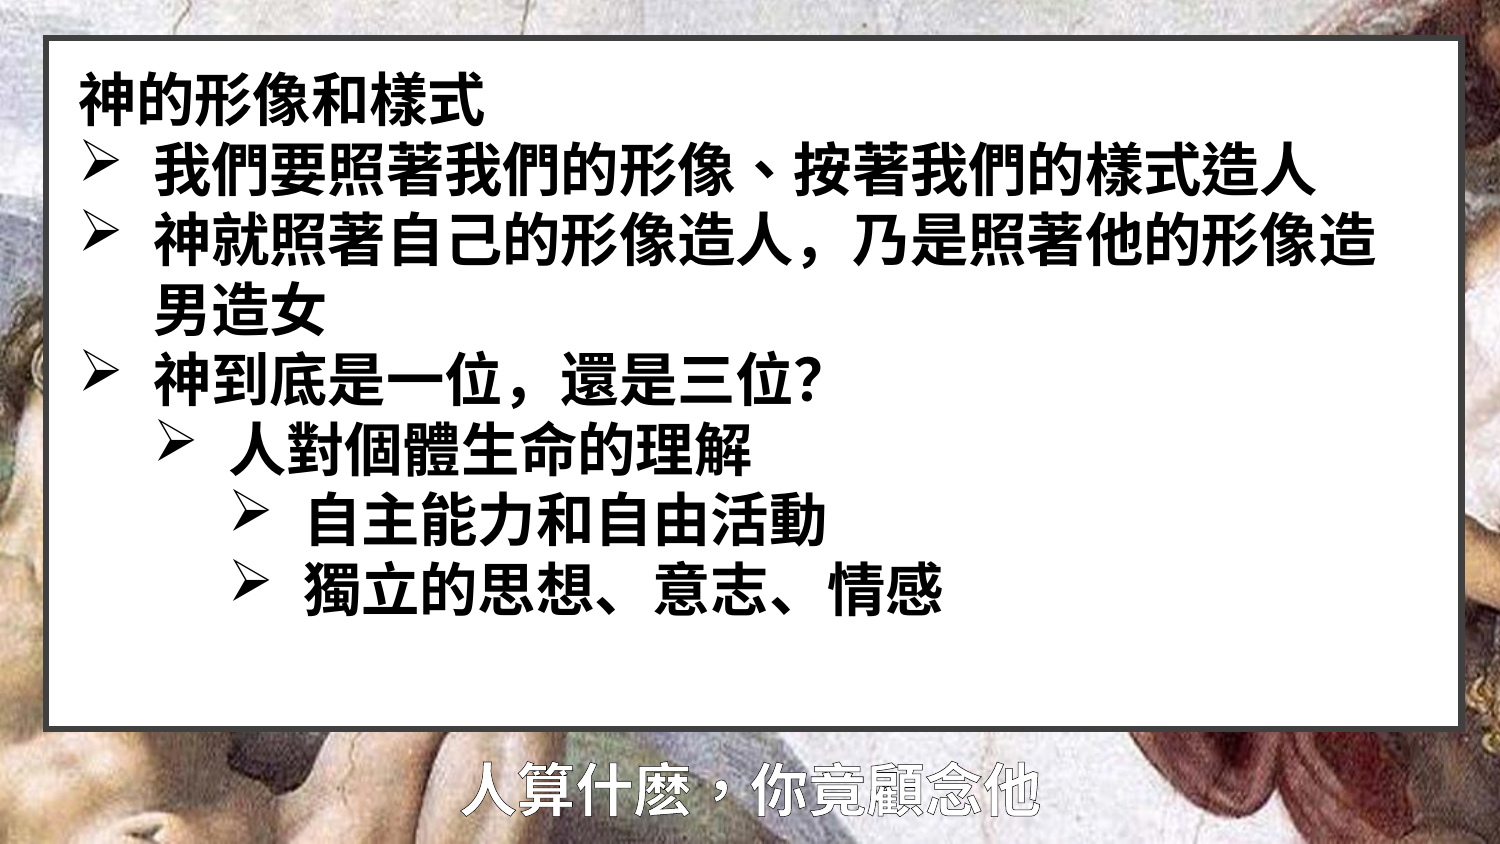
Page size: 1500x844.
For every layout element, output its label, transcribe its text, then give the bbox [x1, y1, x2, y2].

text_box 神的形像和樣式 我們要照著我們的形像、按著我們的樣式造人 神就照著自己的形像造人，乃是照著他的形像造男造女 神到底是一位，還是三位？ 人對個體生命的理解 自主能力和自由活動 獨立的思想、意志、情感 [63, 55, 1435, 631]
title 人算什麽，你竟顧念他 [17, 752, 1483, 824]
text_box [46, 38, 1462, 729]
picture [0, 0, 1500, 844]
